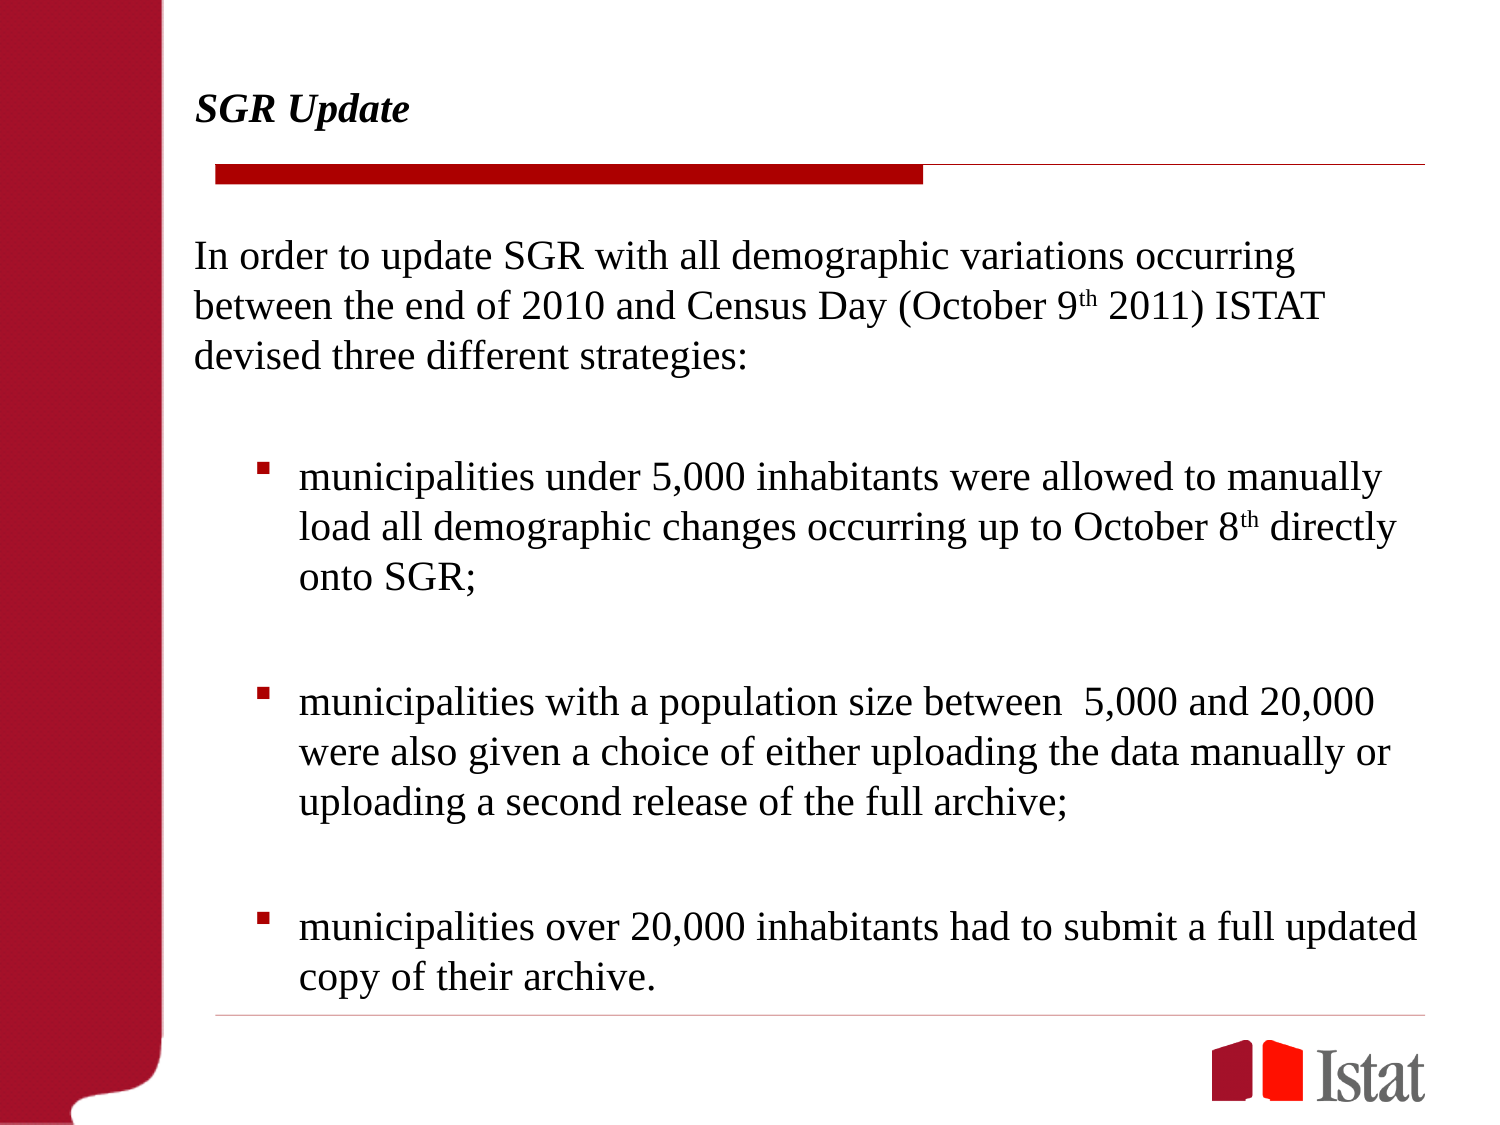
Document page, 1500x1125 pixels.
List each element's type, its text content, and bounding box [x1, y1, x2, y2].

picture [1212, 1040, 1425, 1102]
title SGR Update [180, 45, 1425, 167]
list In order to update SGR with all demographic variations occurring between the end of 2010 and Census Day (October 9th 2011) ISTAT devised three different strategies: municipalities under 5,000 inhabitants were allowed to manually load all demographic changes occurring up to October 8th directly onto SGR; municipalities with a population size between 5,000 and 20,000 were also given a choice of either uploading the data manually or uploading a second release of the full archive; municipalities over 20,000 inhabitants had to submit a full updated copy of their archive. [178, 219, 1455, 1018]
picture [0, 0, 164, 1125]
